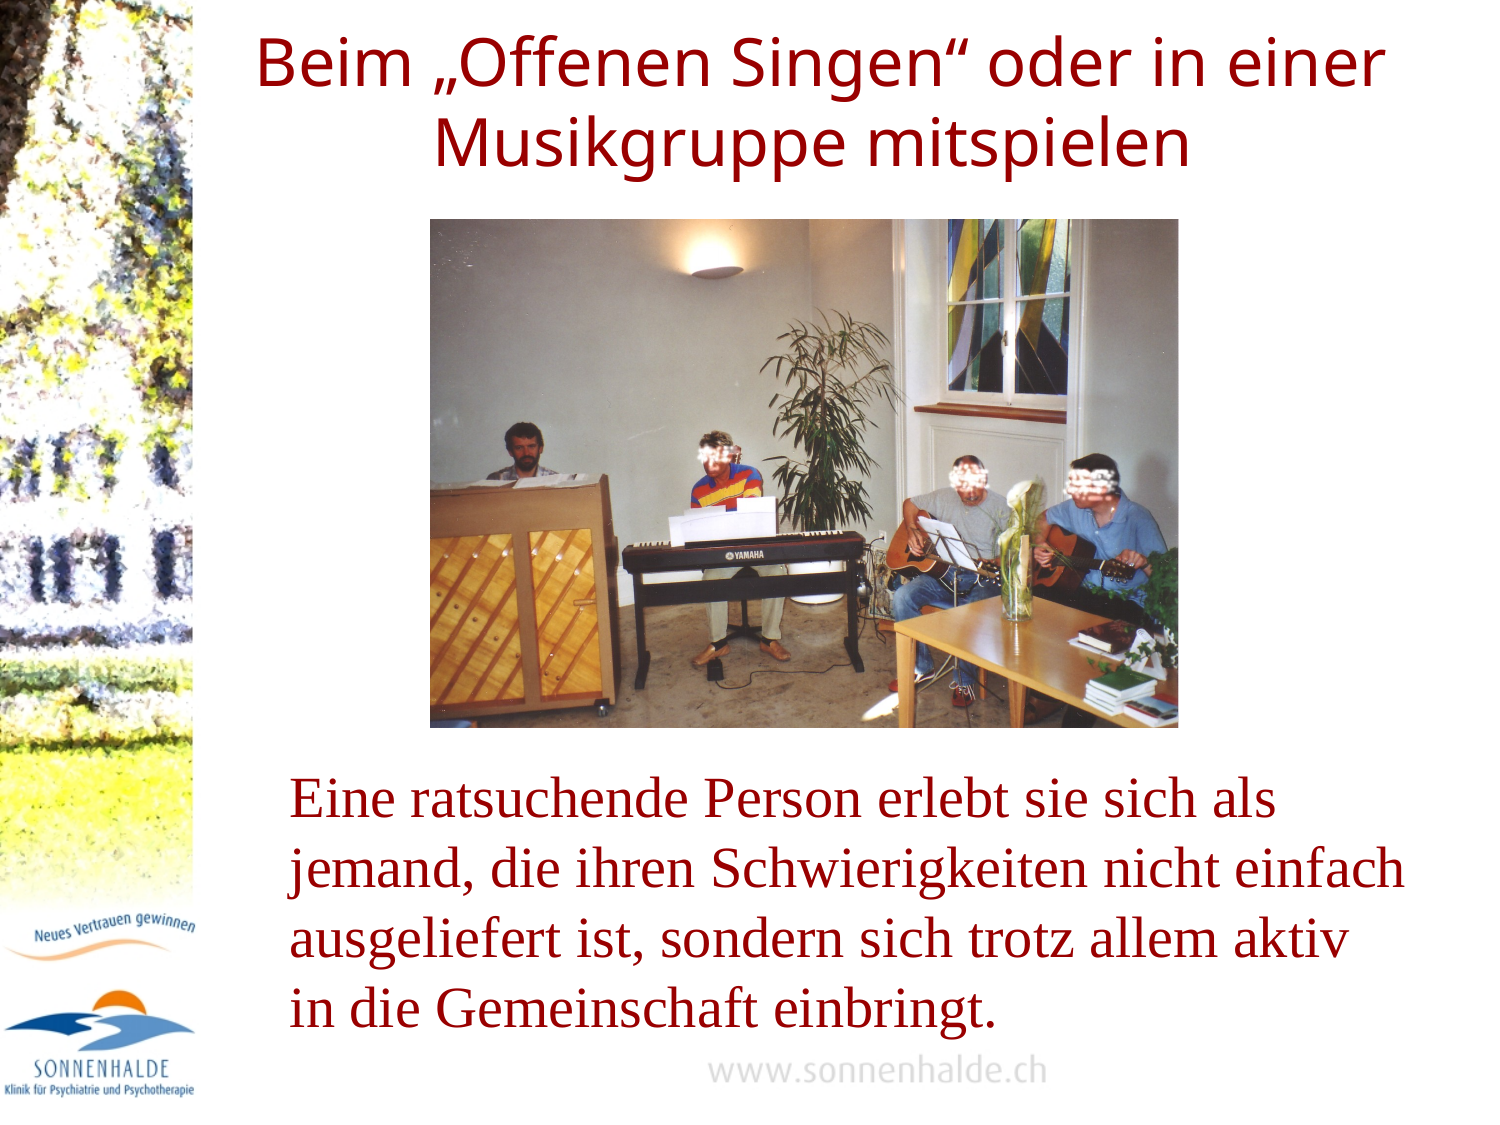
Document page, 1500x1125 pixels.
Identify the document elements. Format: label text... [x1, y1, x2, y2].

list Eine ratsuchende Person erlebt sie sich als jemand, die ihren Schwierigkeiten nicht einfach ausgeliefert ist, sondern sich trotz allem aktiv in die Gemeinschaft einbringt. [218, 751, 1425, 1071]
title Beim „Offenen Singen“ oder in einer Musikgruppe mitspielen [218, 45, 1425, 234]
picture [0, 0, 1500, 1125]
